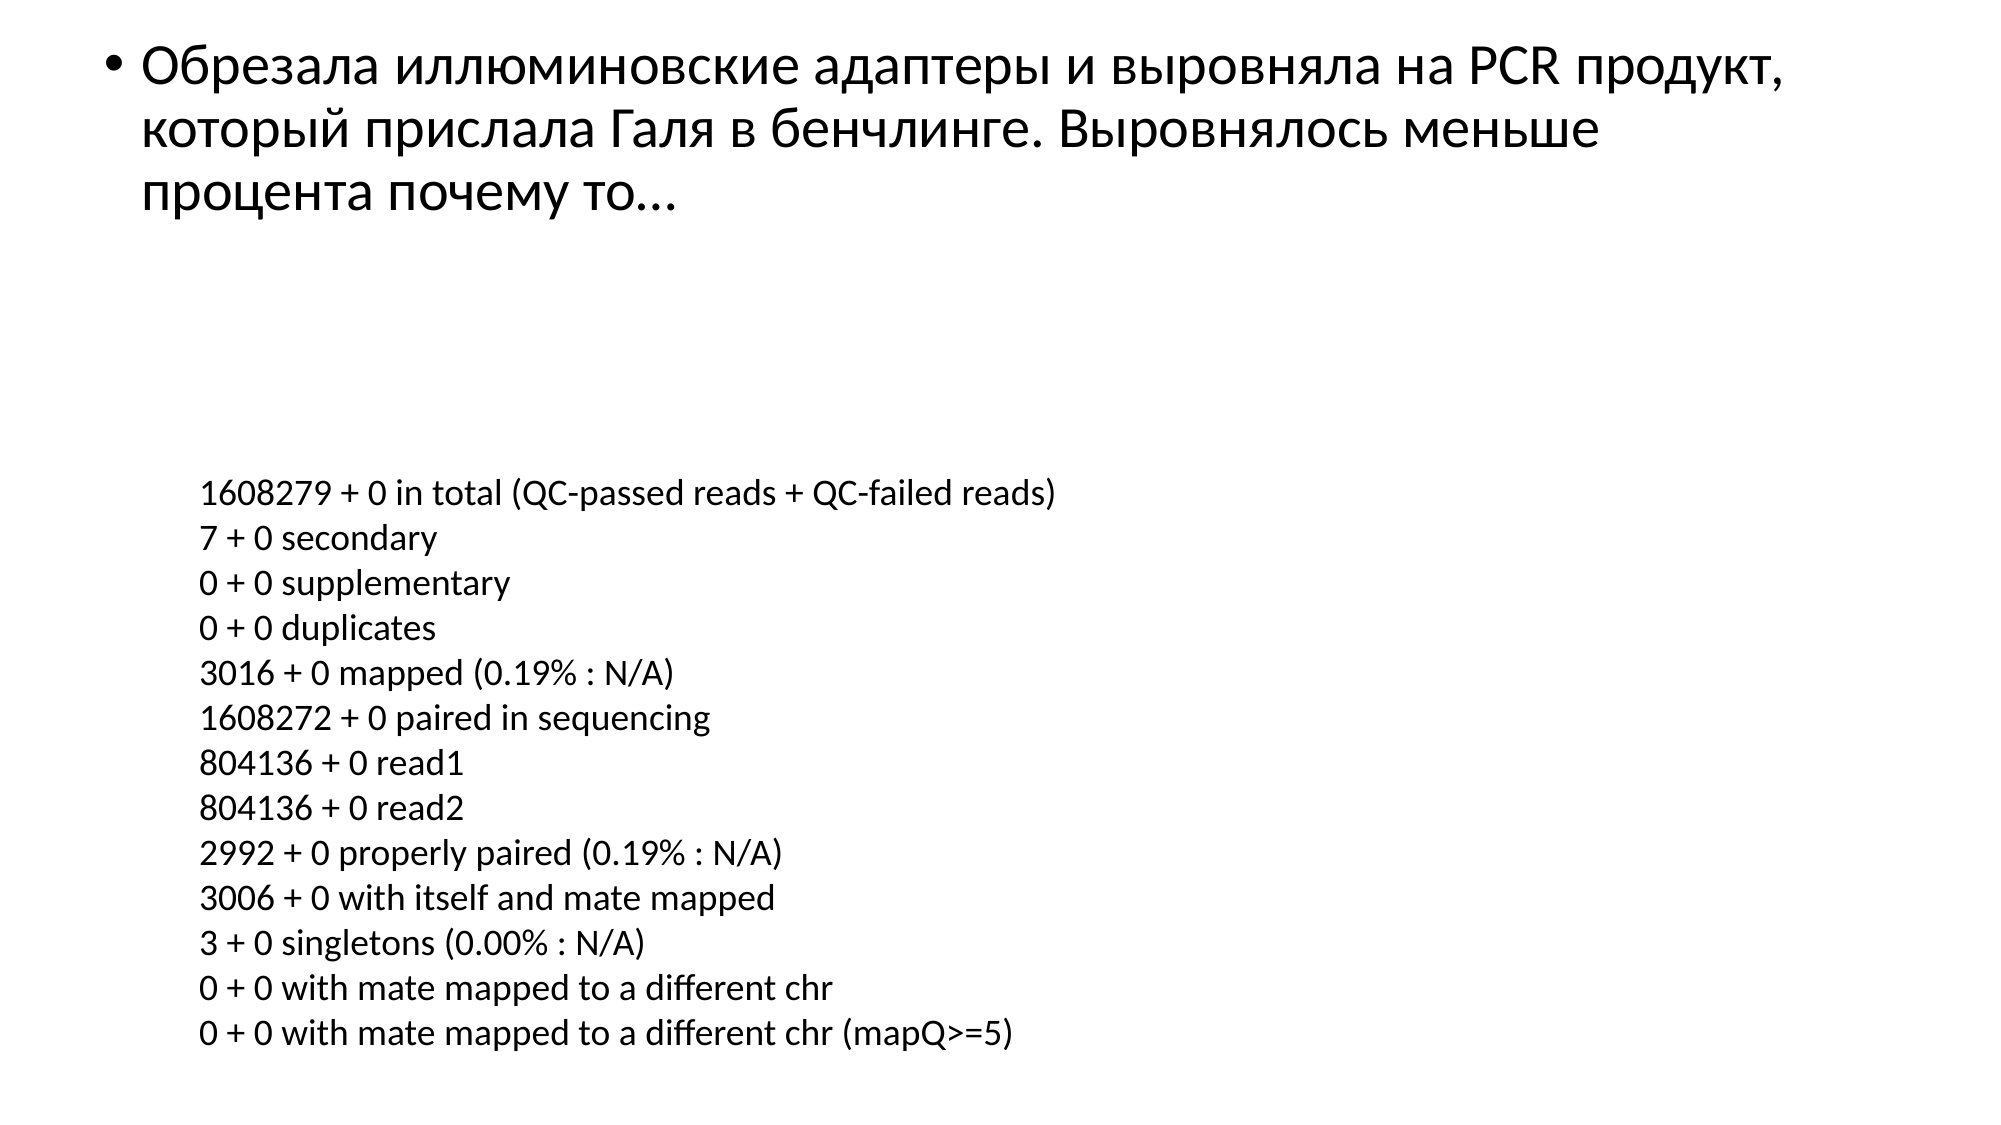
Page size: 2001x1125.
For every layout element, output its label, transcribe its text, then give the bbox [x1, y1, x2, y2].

list Обрезала иллюминовские адаптеры и выровняла на PCR продукт, который прислала Галя в бенчлинге. Выровнялось меньше процента почему то… [88, 26, 1814, 741]
text_box 1608279 + 0 in total (QC-passed reads + QC-failed reads) 7 + 0 secondary 0 + 0 supplementary 0 + 0 duplicates 3016 + 0 mapped (0.19% : N/A) 1608272 + 0 paired in sequencing 804136 + 0 read1 804136 + 0 read2 2992 + 0 properly paired (0.19% : N/A) 3006 + 0 with itself and mate mapped 3 + 0 singletons (0.00% : N/A) 0 + 0 with mate mapped to a different chr 0 + 0 with mate mapped to a different chr (mapQ>=5) [184, 460, 1185, 1061]
